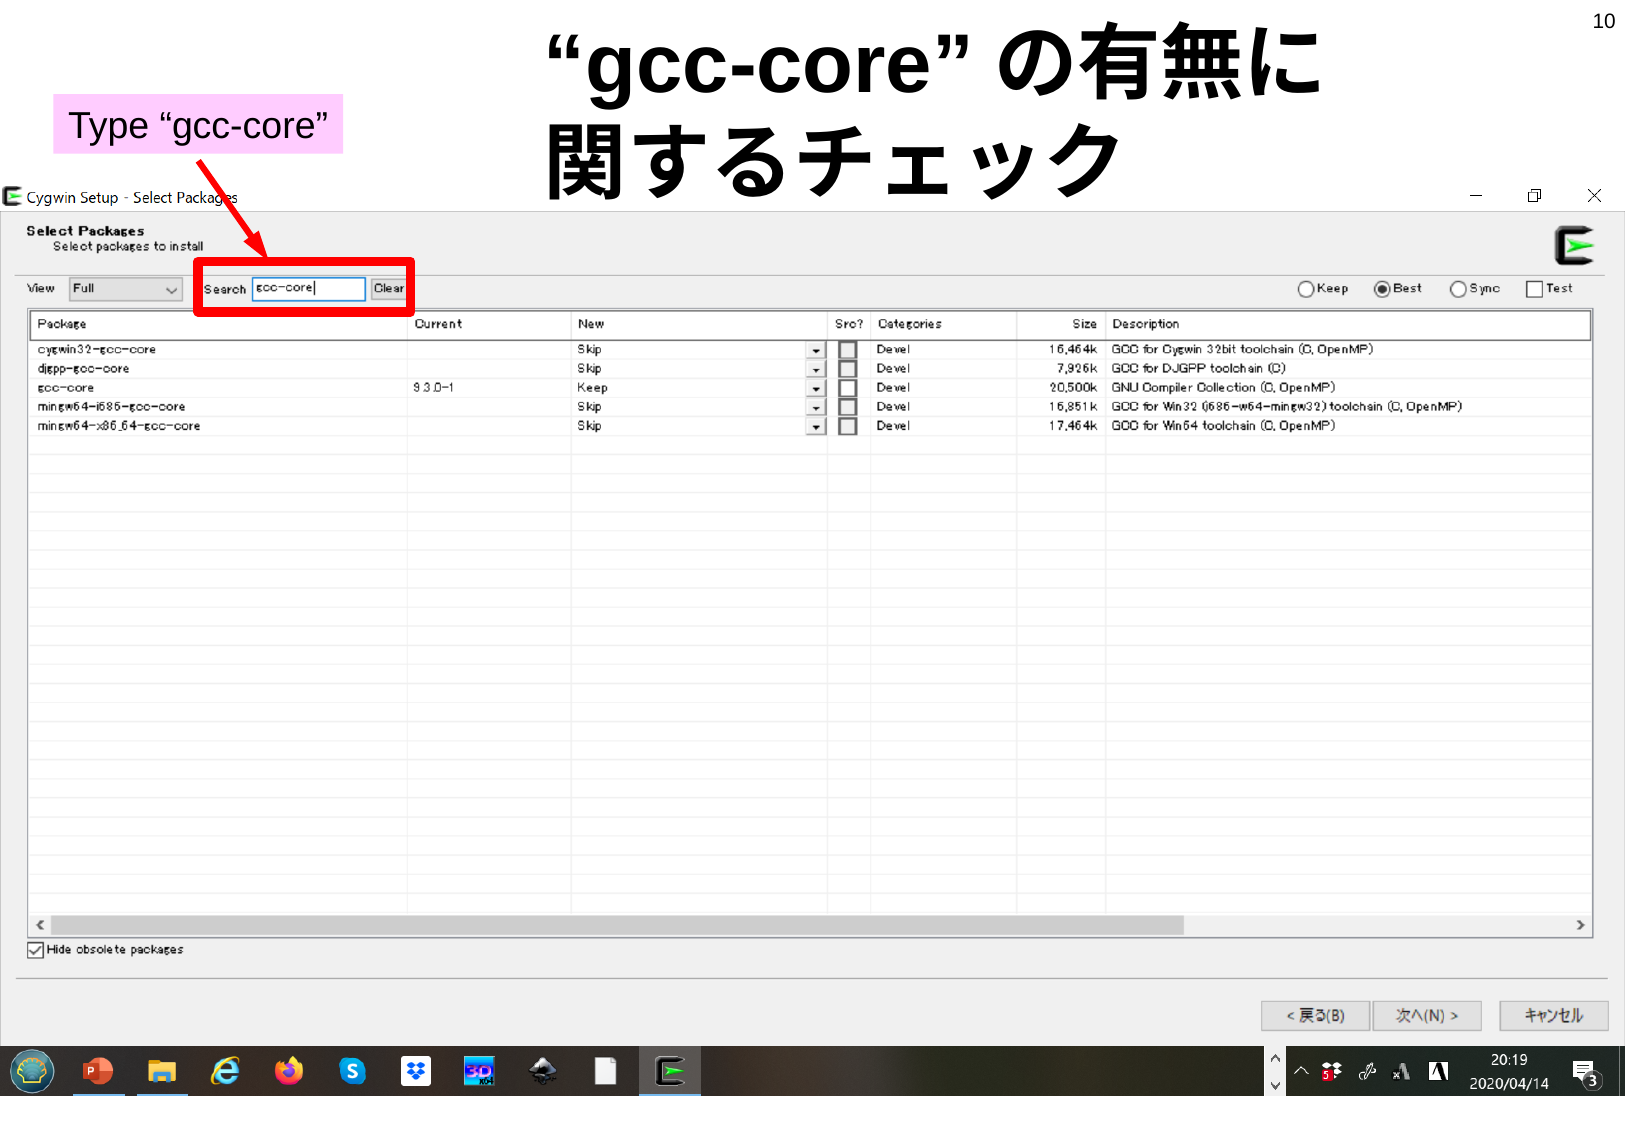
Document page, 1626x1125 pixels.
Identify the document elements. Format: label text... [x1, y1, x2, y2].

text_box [197, 160, 270, 262]
text_box Type “gcc-core” [53, 94, 344, 154]
picture [0, 181, 1625, 1097]
slide_number 10 [1251, 0, 1625, 79]
title “gcc-core”の有無に 関するチェック [529, 39, 1616, 180]
